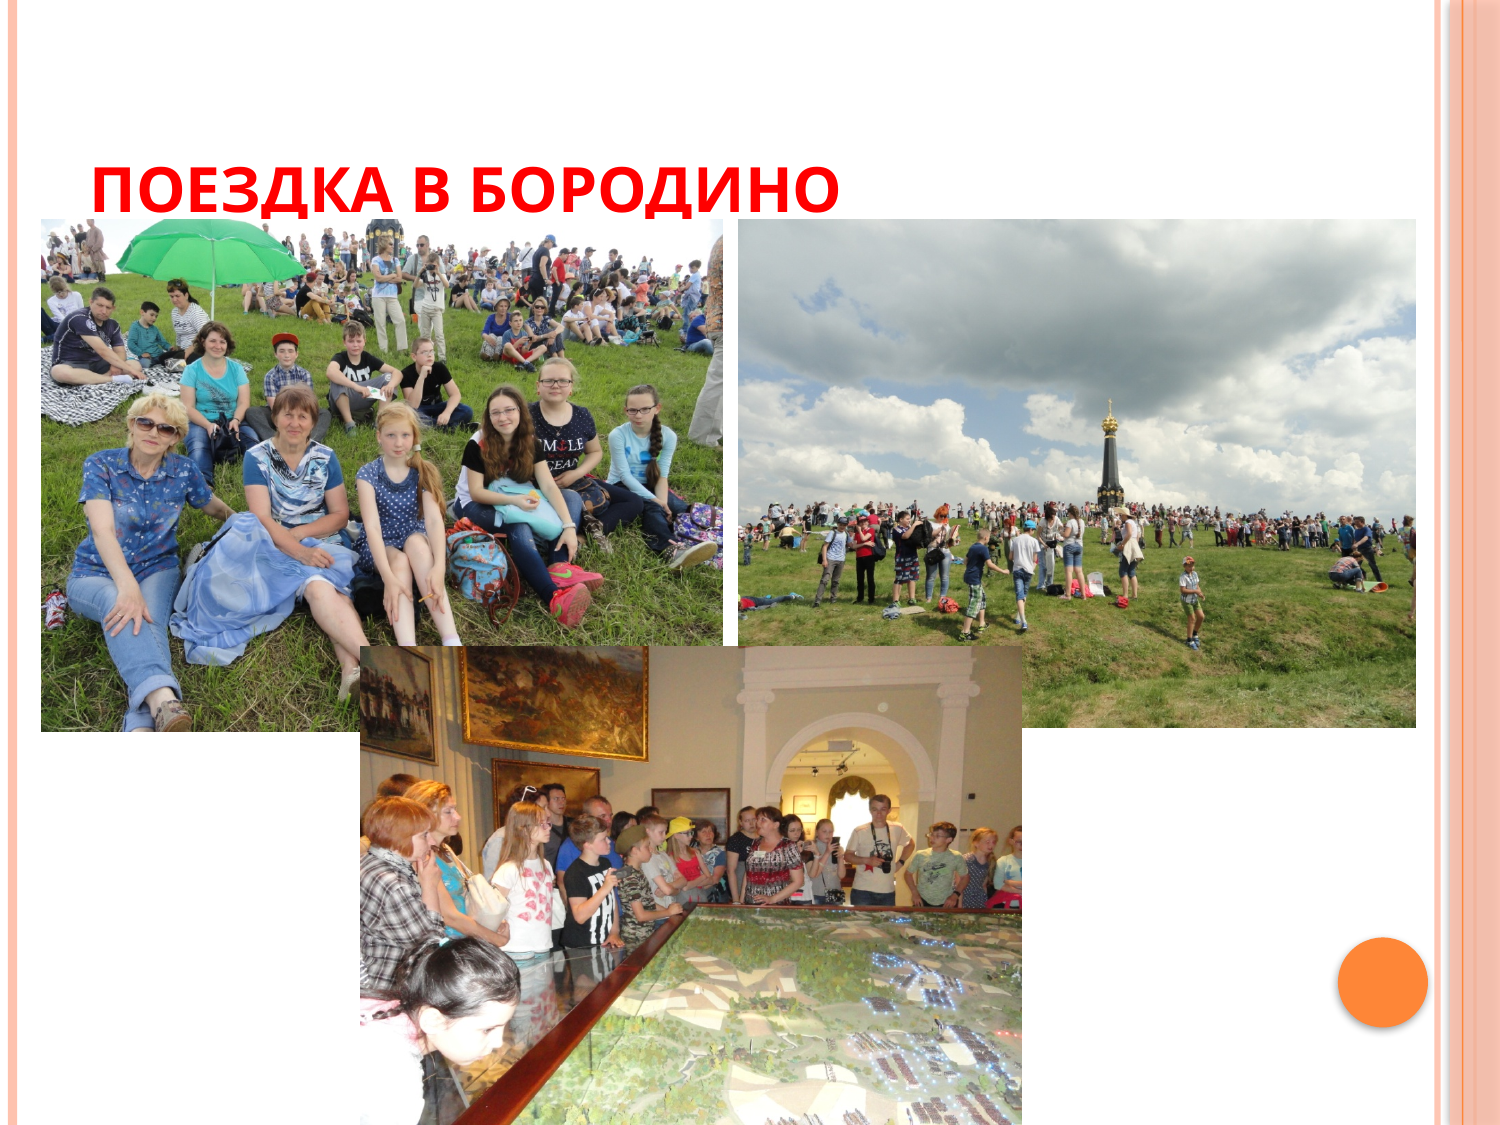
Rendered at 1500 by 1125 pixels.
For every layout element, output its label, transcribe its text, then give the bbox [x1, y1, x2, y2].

title Поездка в Бородино [75, 45, 1300, 233]
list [40, 219, 724, 732]
picture [359, 219, 1416, 1125]
